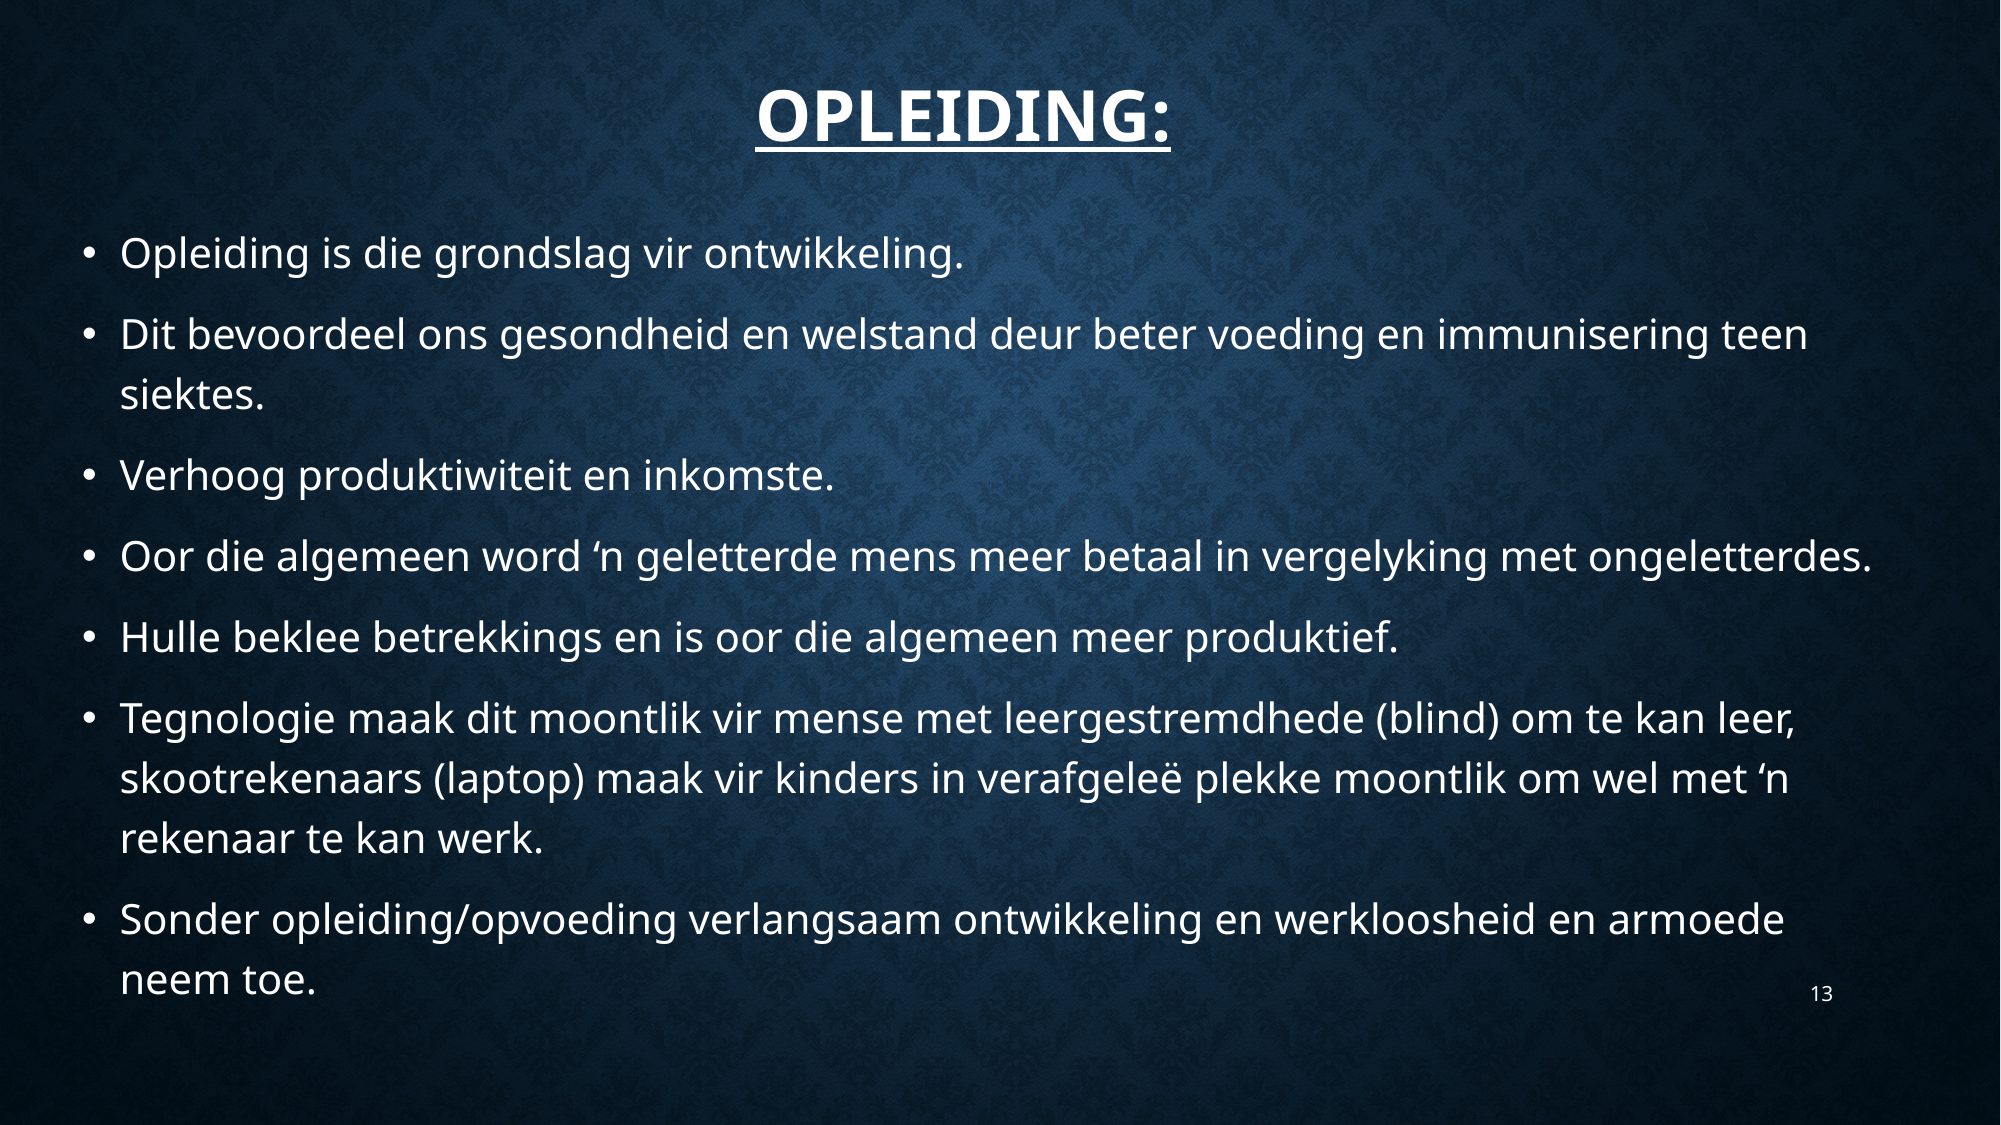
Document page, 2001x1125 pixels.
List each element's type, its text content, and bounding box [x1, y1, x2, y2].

slide_number 13 [1724, 965, 1849, 1025]
title Opleiding: [114, 9, 1813, 209]
list Opleiding is die grondslag vir ontwikkeling. Dit bevoordeel ons gesondheid en welstand deur beter voeding en immunisering teen siektes. Verhoog produktiwiteit en inkomste. Oor die algemeen word ‘n geletterde mens meer betaal in vergelyking met ongeletterdes. Hulle beklee betrekkings en is oor die algemeen meer produktief. Tegnologie maak dit moontlik vir mense met leergestremdhede (blind) om te kan leer, skootrekenaars (laptop) maak vir kinders in verafgeleë plekke moontlik om wel met ‘n rekenaar te kan werk. Sonder opleiding/opvoeding verlangsaam ontwikkeling en werkloosheid en armoede neem toe. [67, 209, 1919, 1025]
